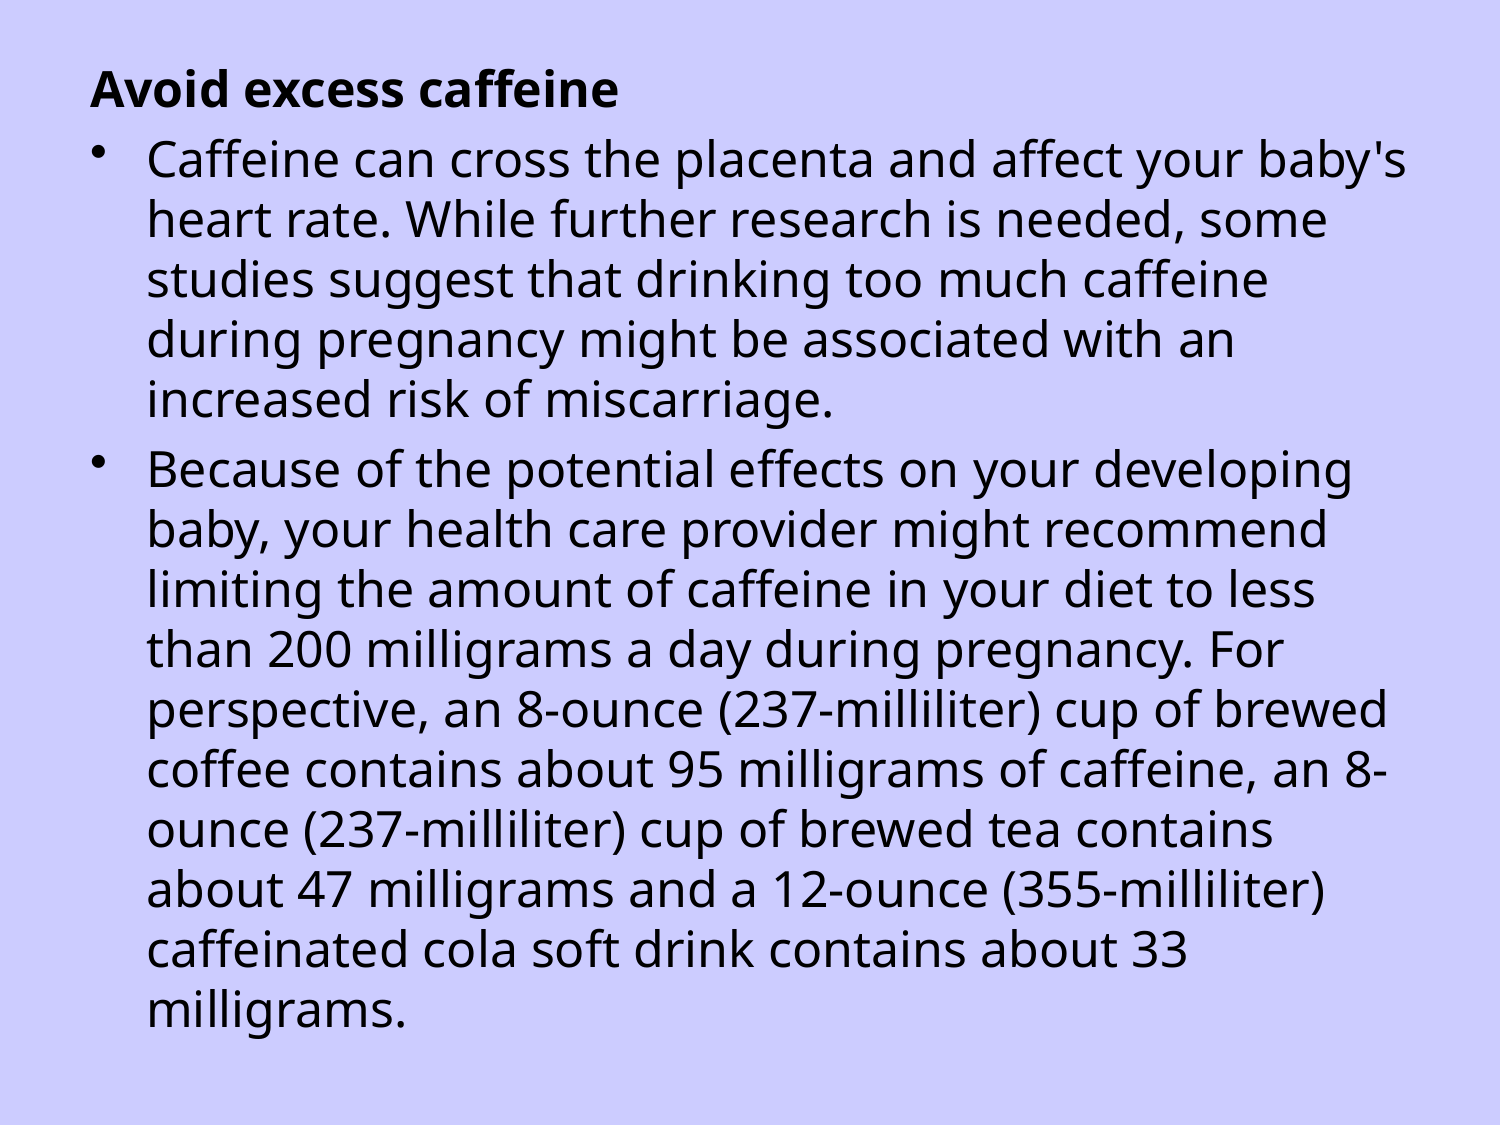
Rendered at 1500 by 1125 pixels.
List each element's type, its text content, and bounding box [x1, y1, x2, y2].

list Avoid excess caffeine Caffeine can cross the placenta and affect your baby's heart rate. While further research is needed, some studies suggest that drinking too much caffeine during pregnancy might be associated with an increased risk of miscarriage. Because of the potential effects on your developing baby, your health care provider might recommend limiting the amount of caffeine in your diet to less than 200 milligrams a day during pregnancy. For perspective, an 8-ounce (237-milliliter) cup of brewed coffee contains about 95 milligrams of caffeine, an 8-ounce (237-milliliter) cup of brewed tea contains about 47 milligrams and a 12-ounce (355-milliliter) caffeinated cola soft drink contains about 33 milligrams. [75, 50, 1425, 1005]
